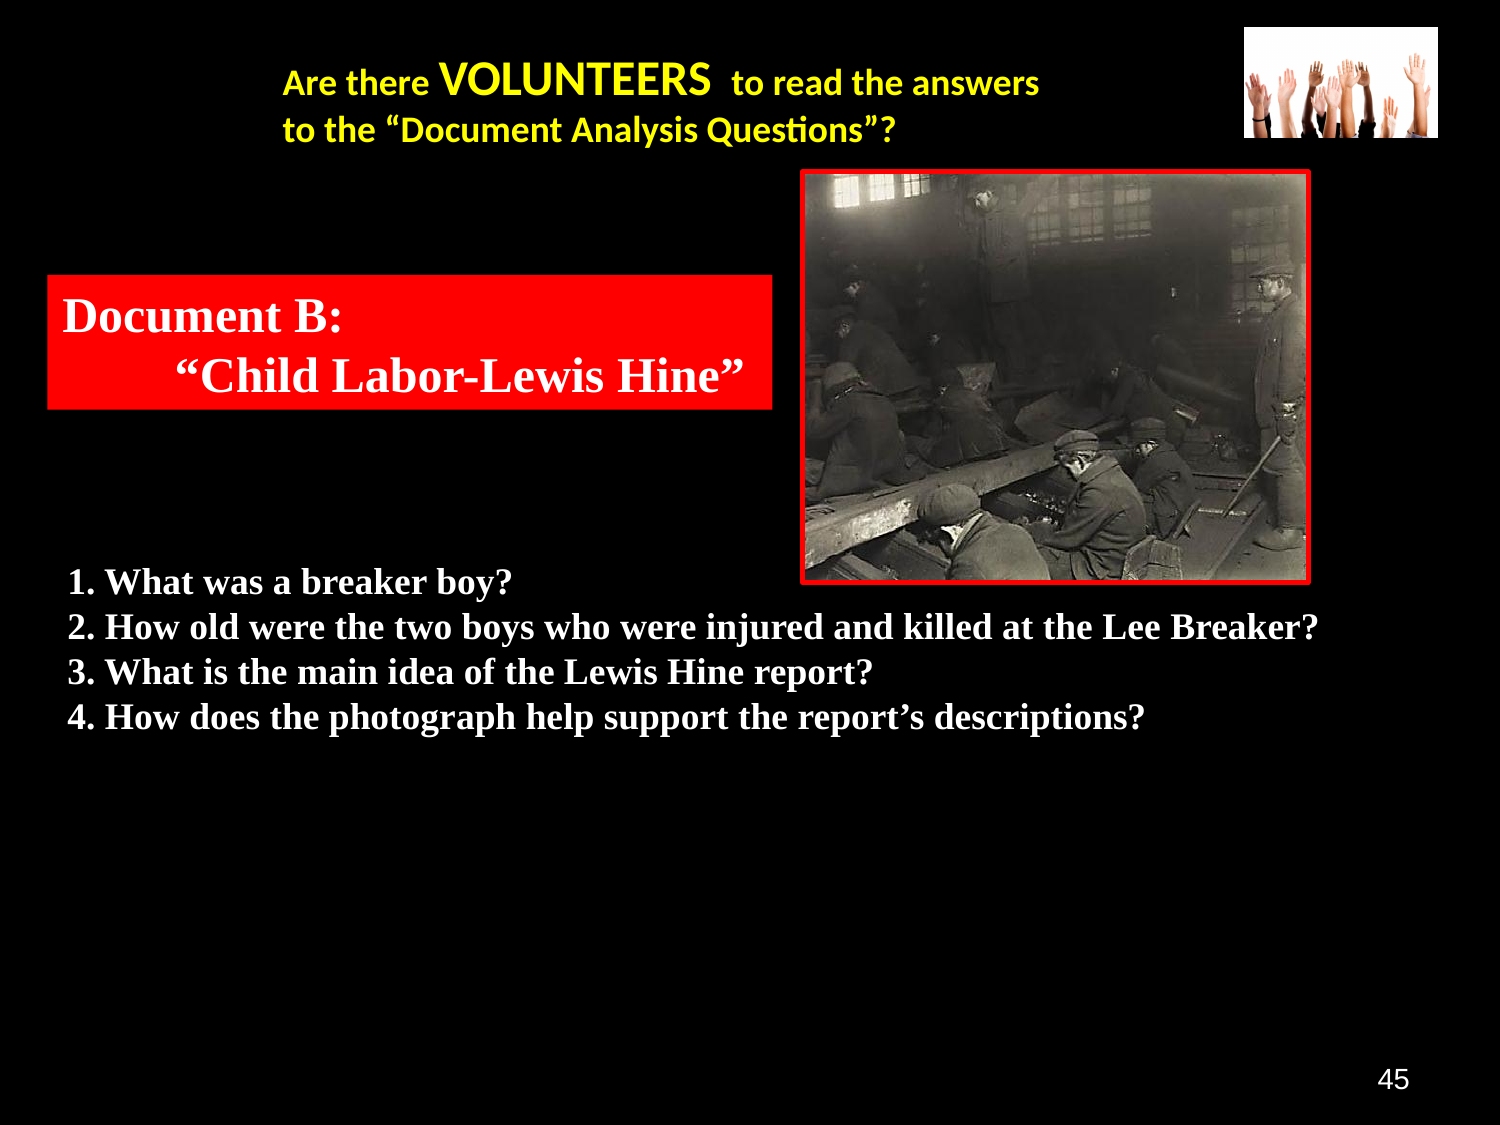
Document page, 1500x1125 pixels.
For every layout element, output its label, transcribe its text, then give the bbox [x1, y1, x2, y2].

picture [804, 173, 1307, 581]
text_box Are there VOLUNTEERS to read the answers to the “Document Analysis Questions”? [267, 38, 1056, 158]
text_box 1. What was a breaker boy? 2. How old were the two boys who were injured and killed at the Lee Breaker? 3. What is the main idea of the Lewis Hine report? 4. How does the photograph help support the report’s descriptions? [52, 549, 1380, 745]
slide_number 45 [1074, 1024, 1425, 1103]
picture [1244, 26, 1438, 138]
text_box Document B: “Child Labor-Lewis Hine” [47, 274, 773, 410]
